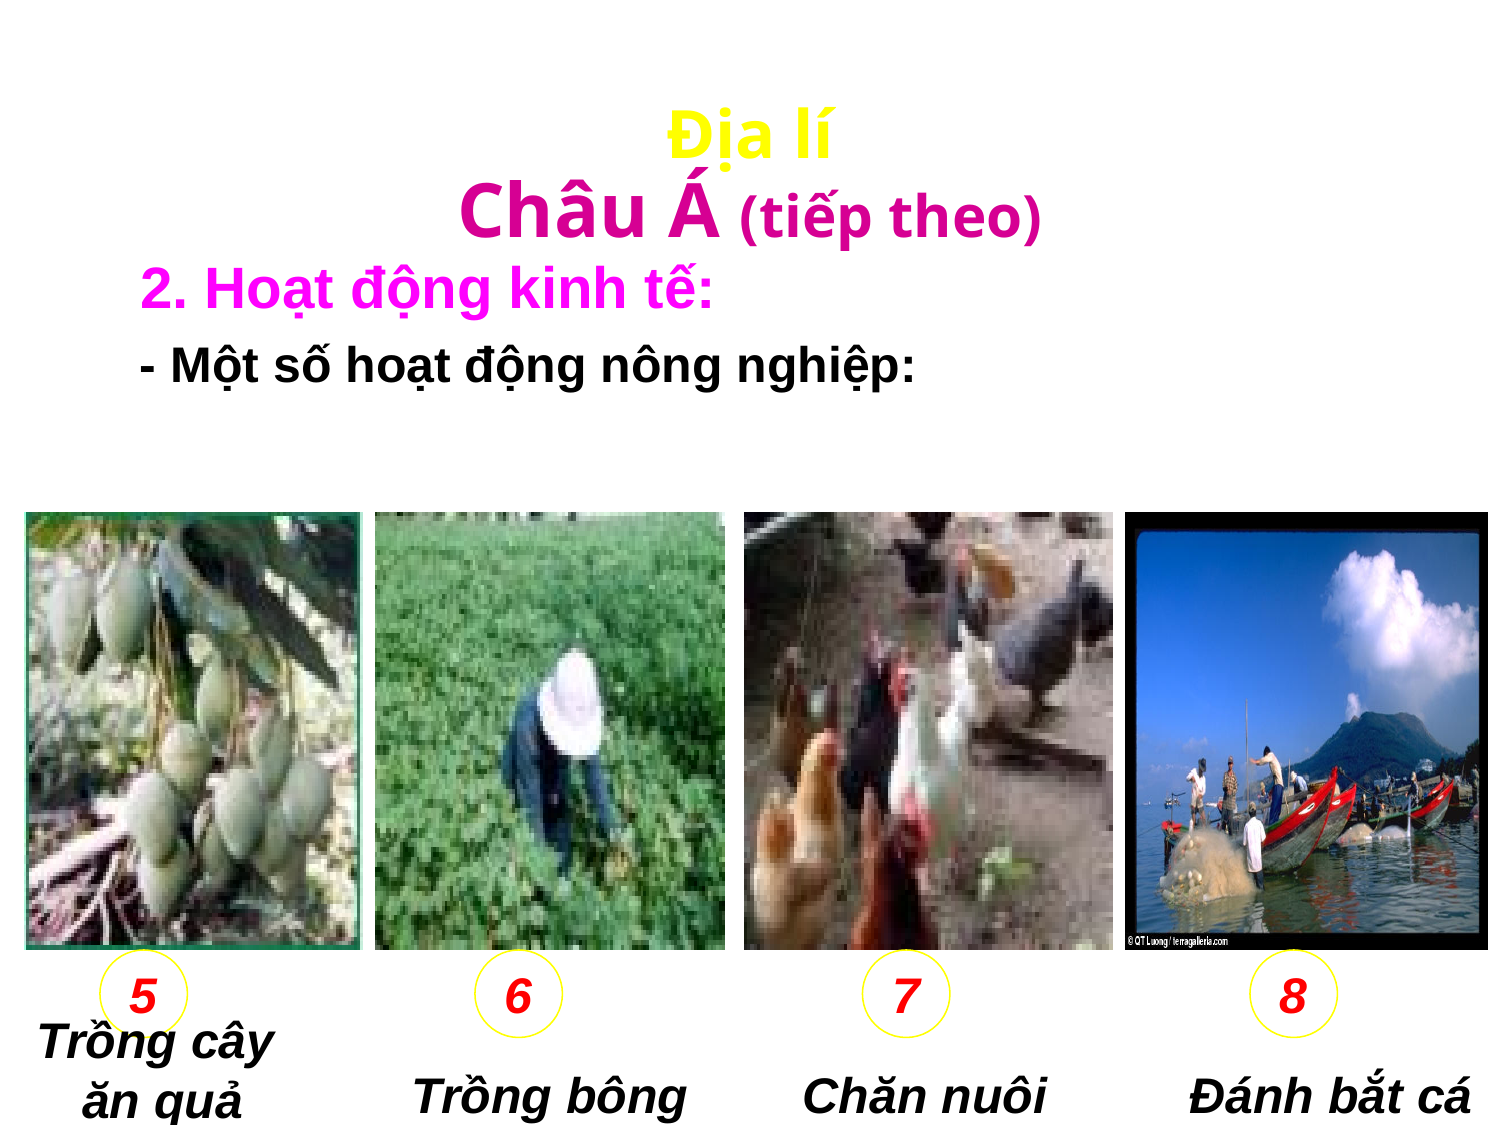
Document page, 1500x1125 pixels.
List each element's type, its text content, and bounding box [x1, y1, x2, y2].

text_box 7 [862, 950, 950, 1038]
text_box Trồng cây ăn quả [24, 1037, 300, 1100]
picture [374, 512, 725, 950]
title Địa lí Châu Á (tiếp theo) [0, 0, 1500, 262]
text_box Trồng bông [412, 1062, 688, 1125]
subtitle 2. Hoạt động kinh tế: [125, 250, 938, 324]
text_box - Một số hoạt động nông nghiệp: [125, 324, 1425, 450]
picture [24, 512, 363, 950]
text_box Đánh bắt cá [1137, 1062, 1500, 1125]
text_box 5 [99, 950, 188, 1037]
text_box 8 [1249, 950, 1338, 1038]
picture [1124, 512, 1488, 950]
text_box 6 [474, 950, 563, 1038]
picture [744, 512, 1113, 950]
text_box Chăn nuôi [787, 1062, 1063, 1125]
